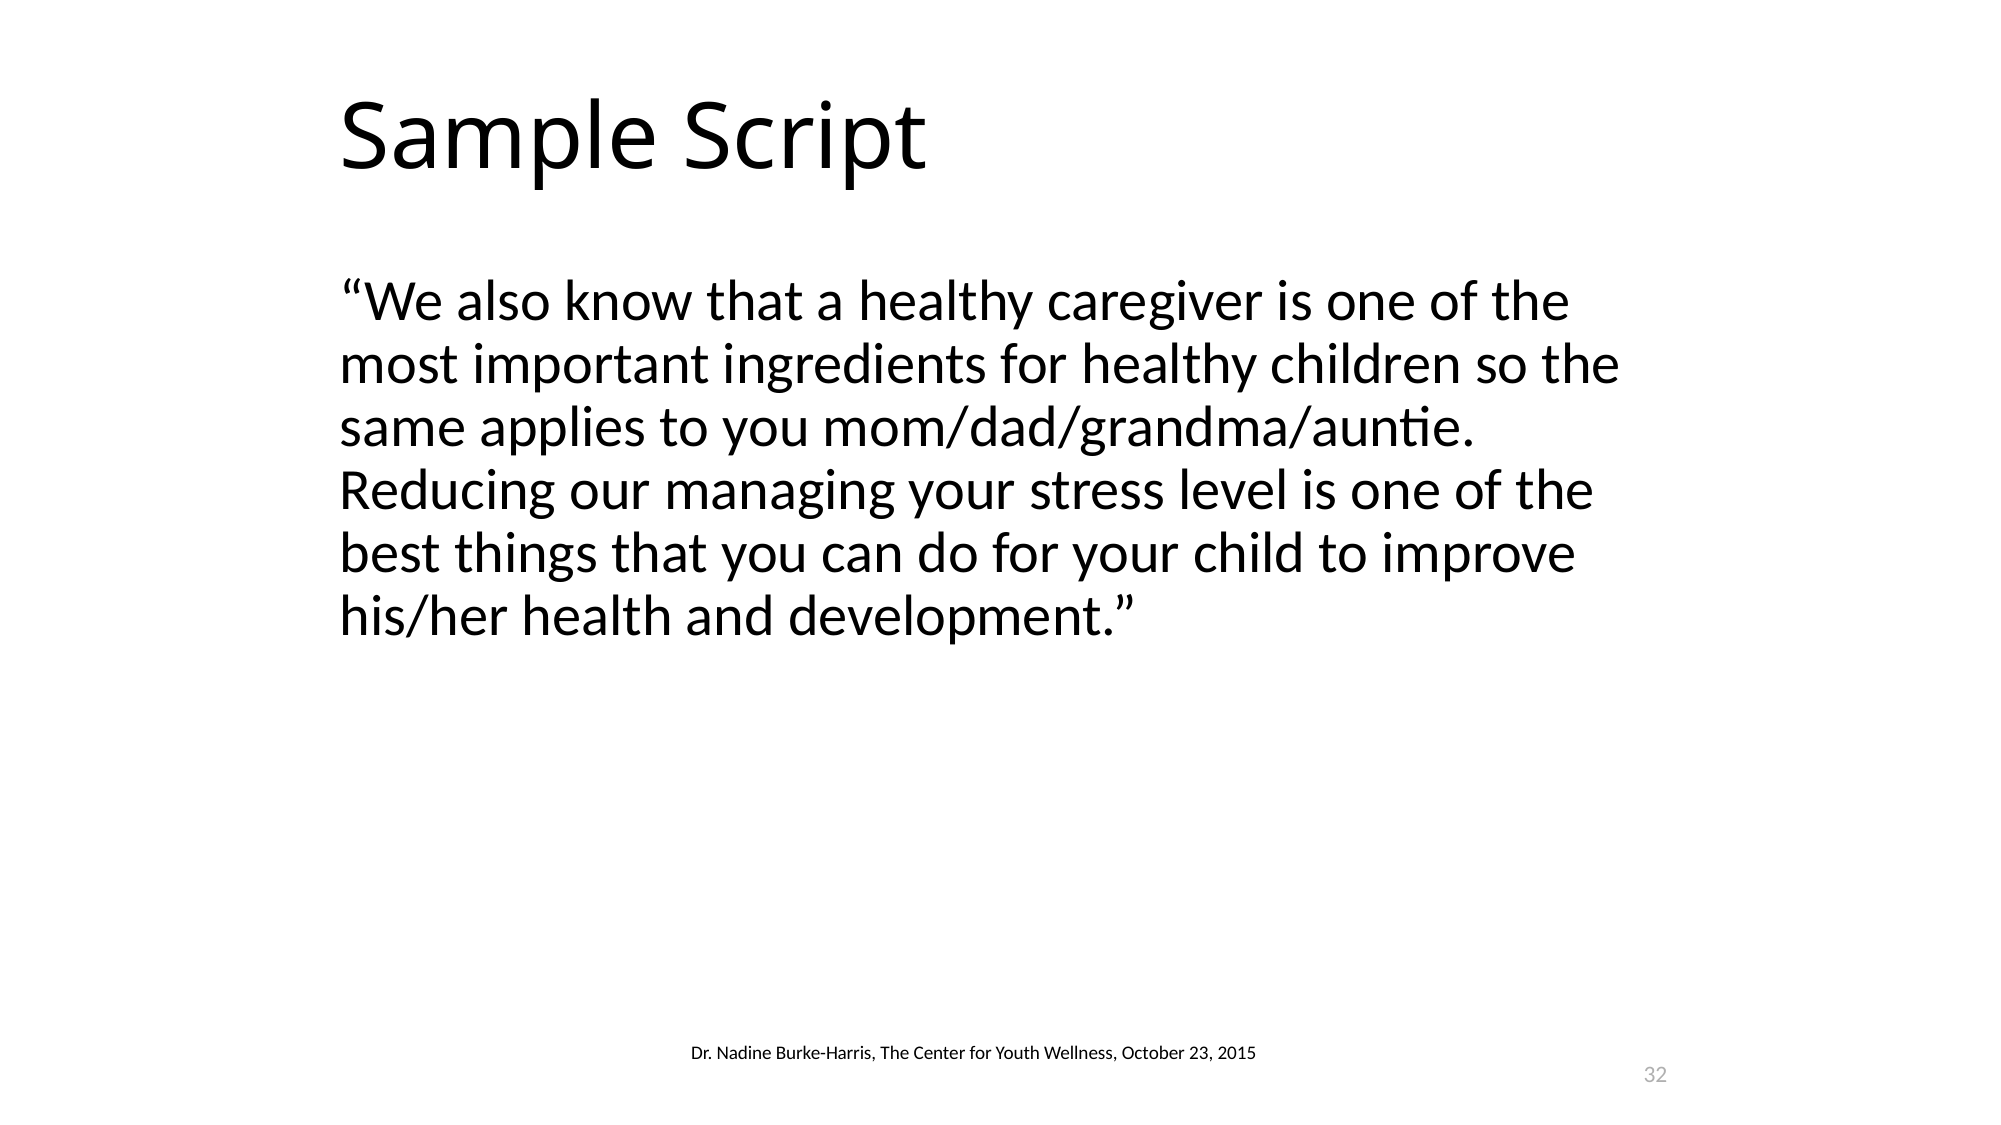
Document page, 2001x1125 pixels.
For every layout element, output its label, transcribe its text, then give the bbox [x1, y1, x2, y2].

list “We also know that a healthy caregiver is one of the most important ingredients for healthy children so the same applies to you mom/dad/grandma/auntie. Reducing our managing your stress level is one of the best things that you can do for your child to improve his/her health and development.” [324, 262, 1675, 1005]
text_box Dr. Nadine Burke-Harris, The Center for Youth Wellness, October 23, 2015 [685, 1035, 1263, 1070]
title Sample Script [324, 45, 1675, 233]
slide_number 32 [1633, 1051, 1675, 1094]
